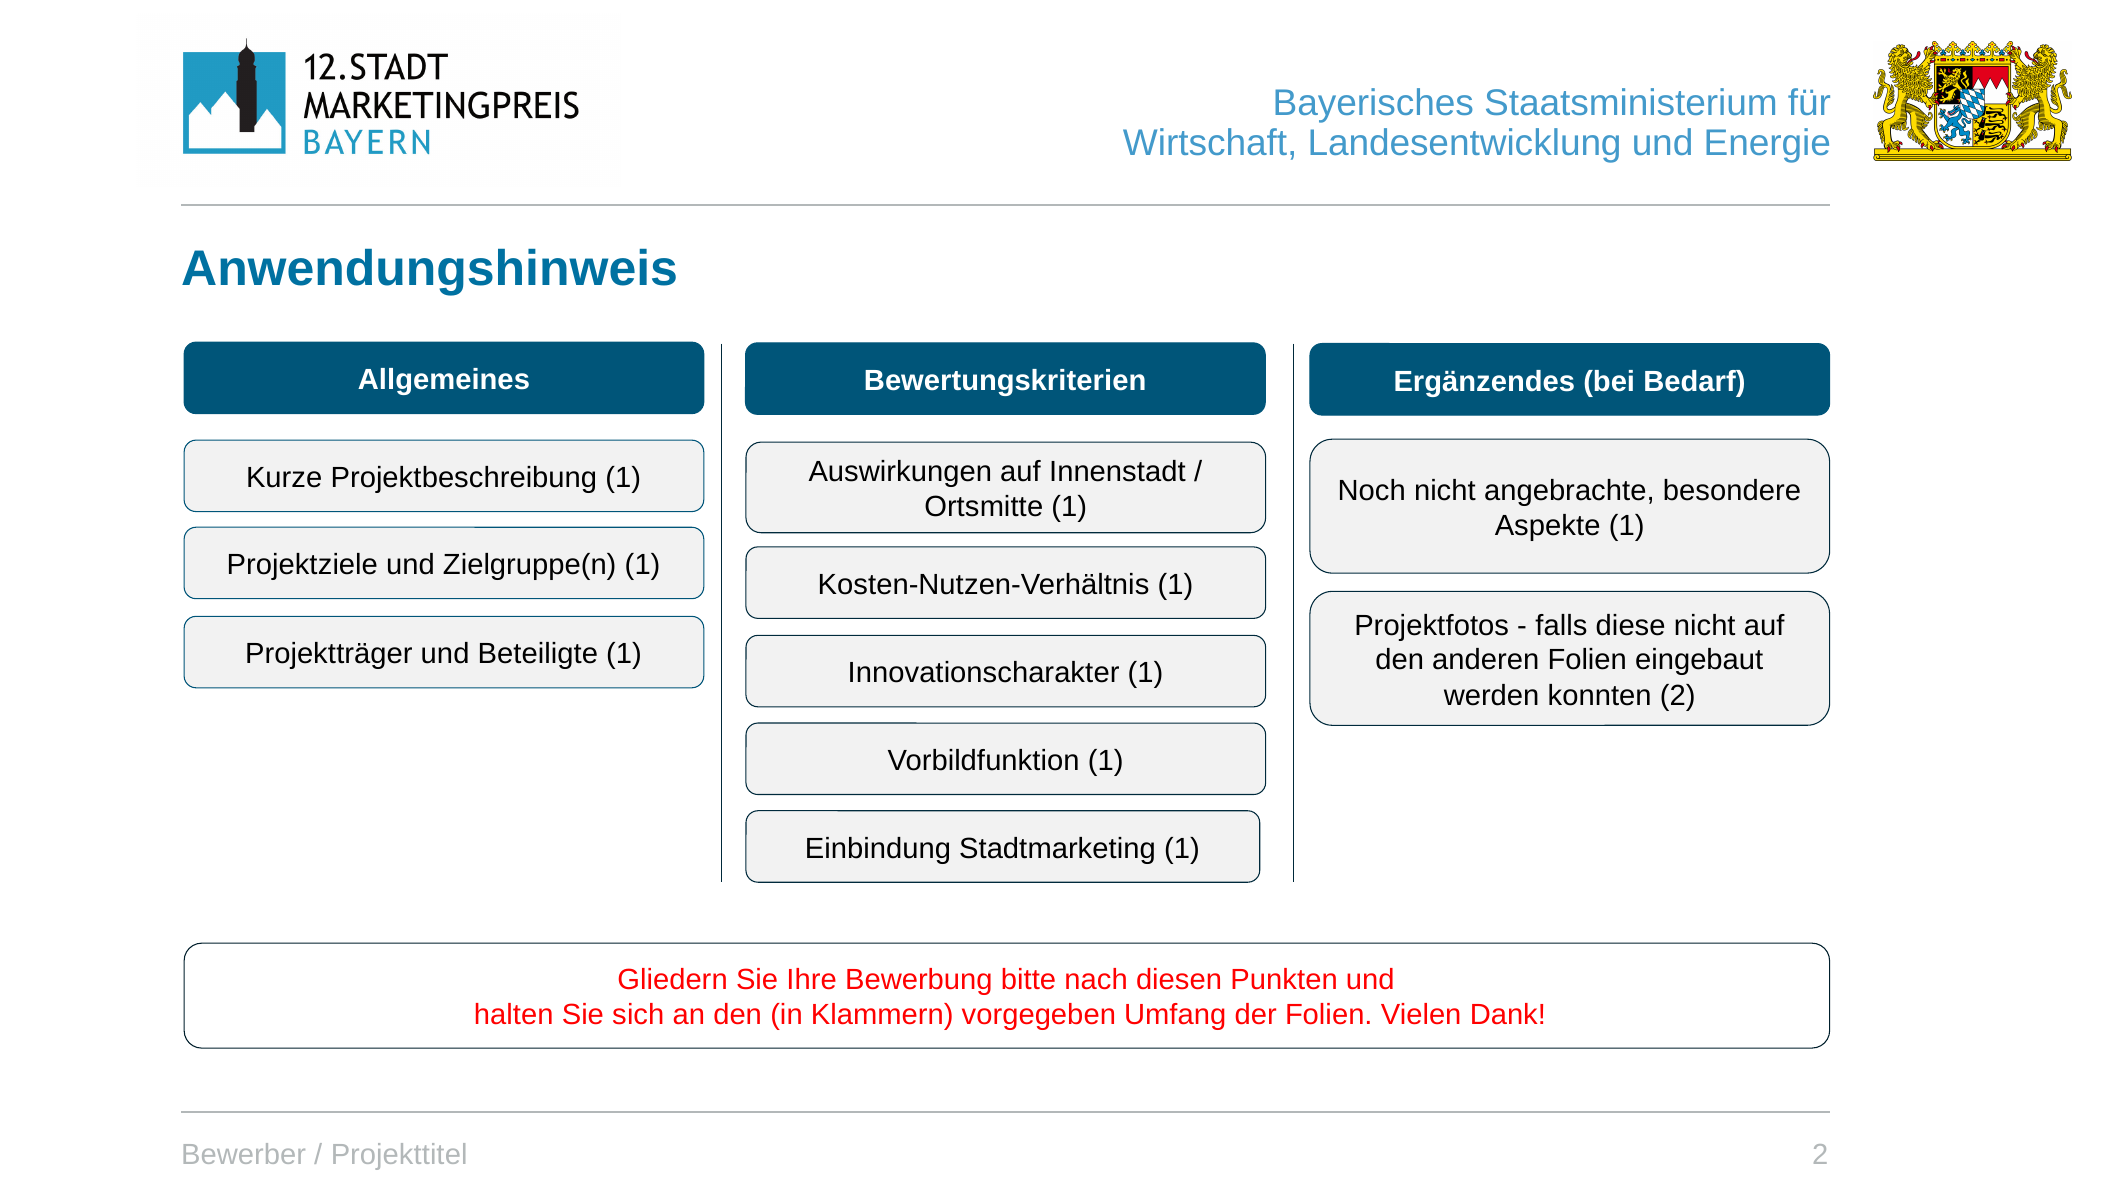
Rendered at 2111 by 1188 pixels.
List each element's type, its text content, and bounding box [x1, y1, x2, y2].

text_box Auswirkungen auf Innenstadt / Ortsmitte (1) [743, 439, 1268, 535]
text_box Vorbildfunktion (1) [743, 720, 1268, 797]
footer Bewerber / Projekttitel [181, 1135, 1653, 1166]
text_box Gliedern Sie Ihre Bewerbung bitte nach diesen Punkten und halten Sie sich an den (in Klammern) vorgegeben Umfang der Folien. Vielen Dank! [182, 941, 1832, 1051]
text_box Innovationscharakter (1) [743, 633, 1268, 709]
text_box Anwendungshinweis [181, 235, 1830, 314]
text_box Projektfotos - falls diese nicht auf den anderen Folien eingebaut werden konnten (2) [1307, 589, 1832, 728]
slide_number 2 [1705, 1135, 1829, 1166]
text_box Projektziele und Zielgruppe(n) (1) [181, 525, 706, 601]
text_box Noch nicht angebrachte, besondere Aspekte (1) [1307, 437, 1832, 576]
text_box Allgemeines [181, 340, 706, 416]
text_box Ergänzendes (bei Bedarf) [1307, 341, 1832, 418]
text_box Kosten-Nutzen-Verhältnis (1) [743, 544, 1268, 621]
text_box Bewertungskriterien [743, 340, 1268, 417]
picture [136, 13, 621, 187]
text_box Einbindung Stadtmarketing (1) [743, 808, 1262, 885]
text_box Kurze Projektbeschreibung (1) [181, 437, 706, 514]
text_box Projektträger und Beteiligte (1) [181, 614, 706, 690]
picture [1873, 41, 2072, 161]
